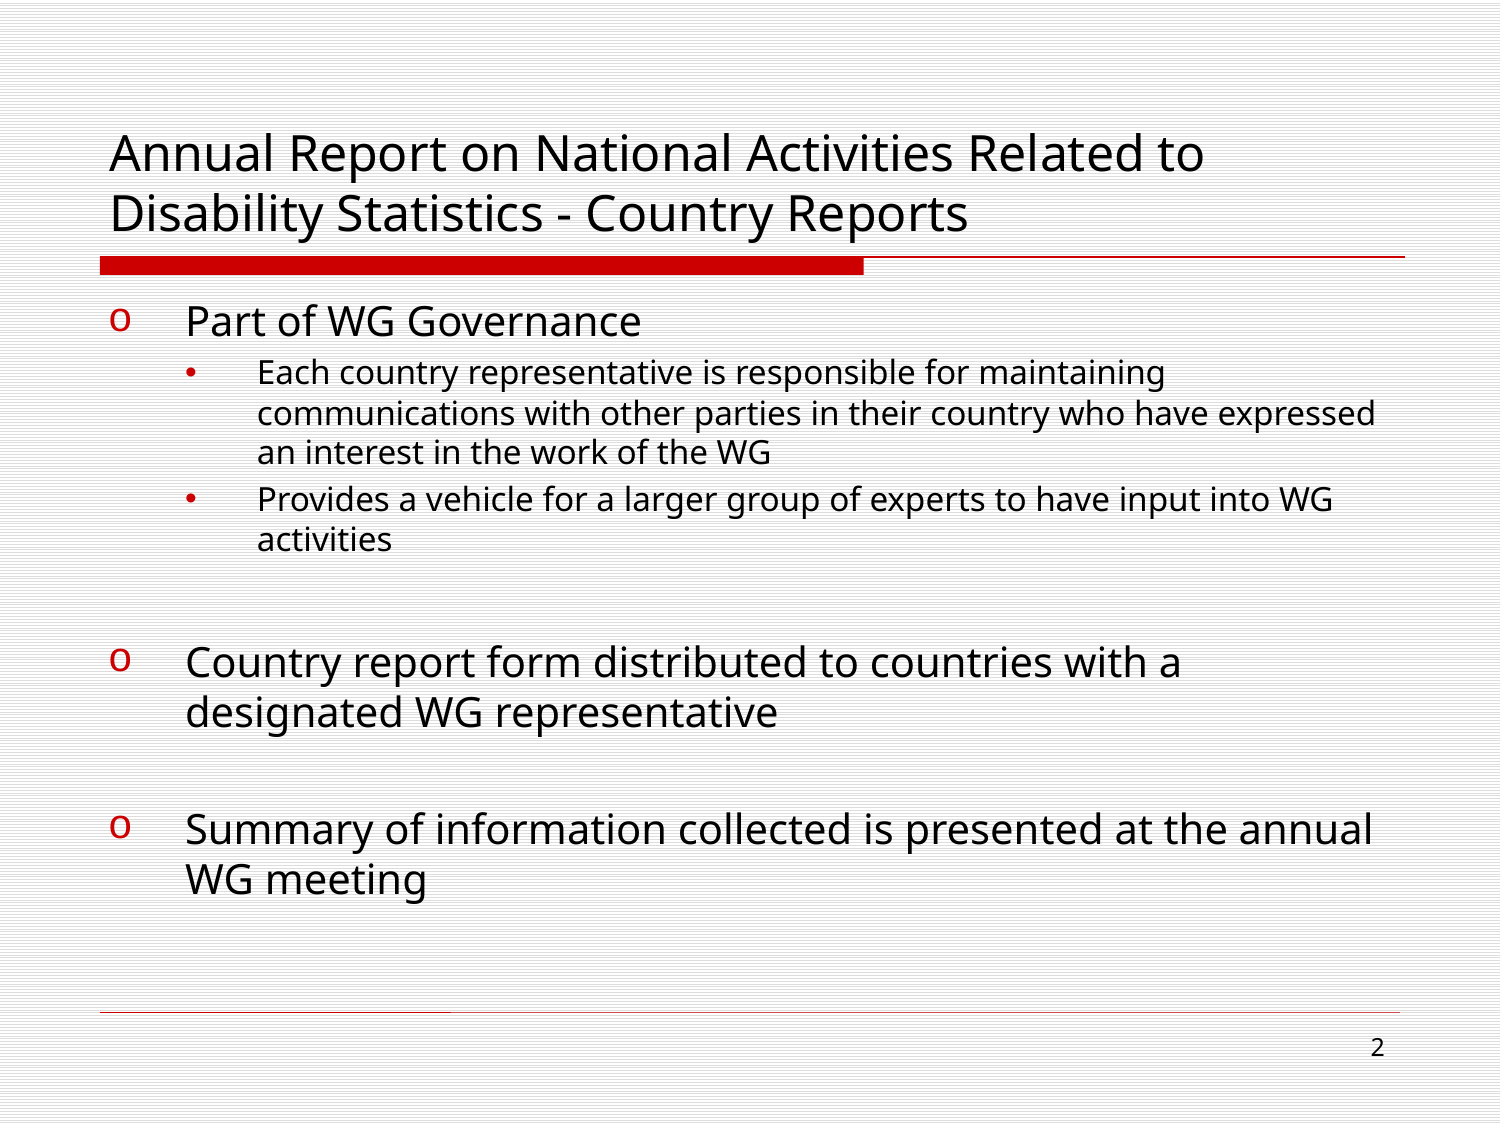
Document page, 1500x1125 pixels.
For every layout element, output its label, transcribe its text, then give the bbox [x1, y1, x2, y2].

title Annual Report on National Activities Related to Disability Statistics - Country Reports [94, 50, 1407, 250]
slide_number 2 [1074, 1024, 1401, 1103]
list Part of WG Governance Each country representative is responsible for maintaining communications with other parties in their country who have expressed an interest in the work of the WG Provides a vehicle for a larger group of experts to have input into WG activities Country report form distributed to countries with a designated WG representative Summary of information collected is presented at the annual WG meeting [92, 287, 1406, 988]
